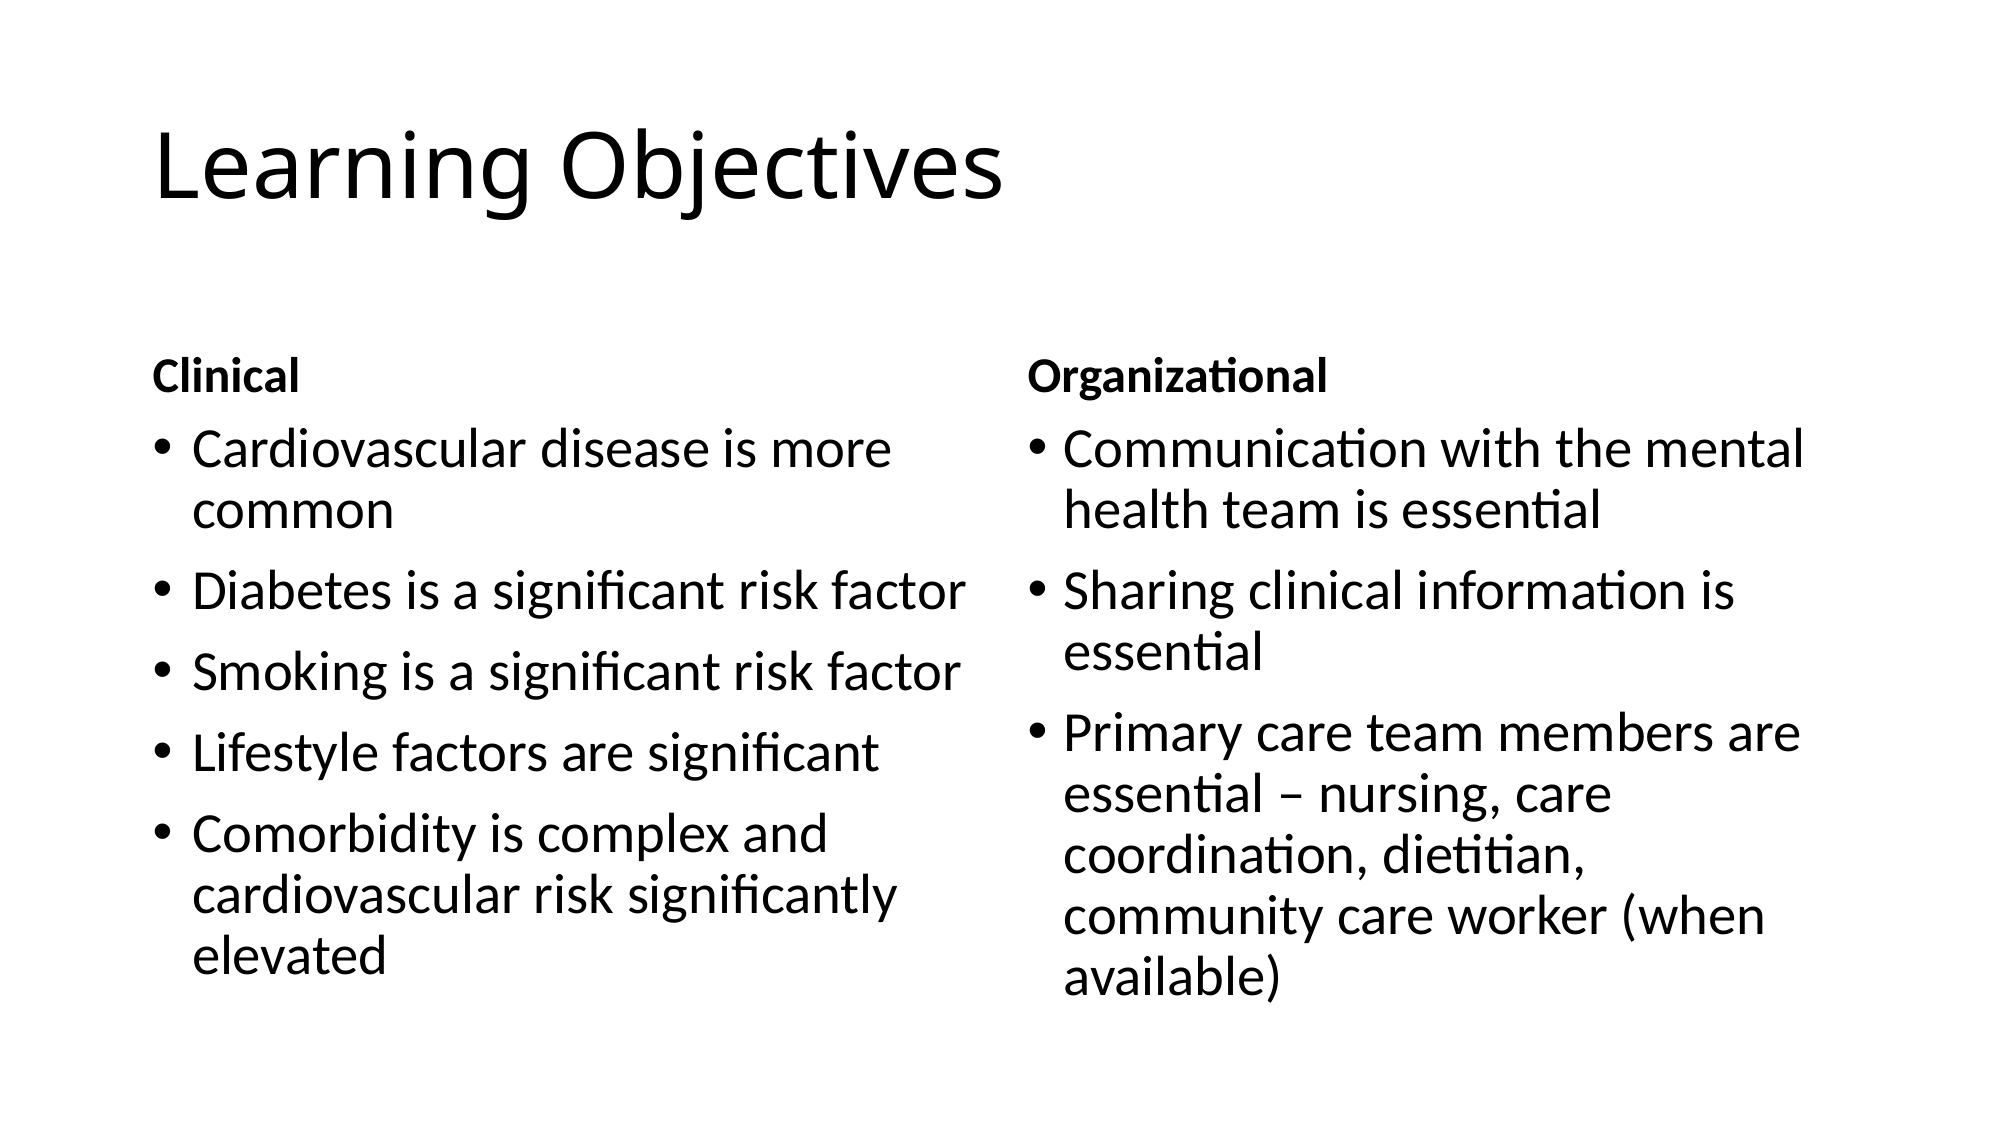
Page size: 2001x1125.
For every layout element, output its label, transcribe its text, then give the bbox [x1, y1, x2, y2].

title Learning Objectives [137, 59, 1863, 278]
list Cardiovascular disease is more common Diabetes is a significant risk factor Smoking is a significant risk factor Lifestyle factors are significant Comorbidity is complex and cardiovascular risk significantly elevated [137, 410, 984, 1016]
list Clinical [137, 275, 984, 410]
list Communication with the mental health team is essential Sharing clinical information is essential Primary care team members are essential – nursing, care coordination, dietitian, community care worker (when available) [1012, 410, 1863, 1016]
list Organizational [1012, 275, 1863, 410]
